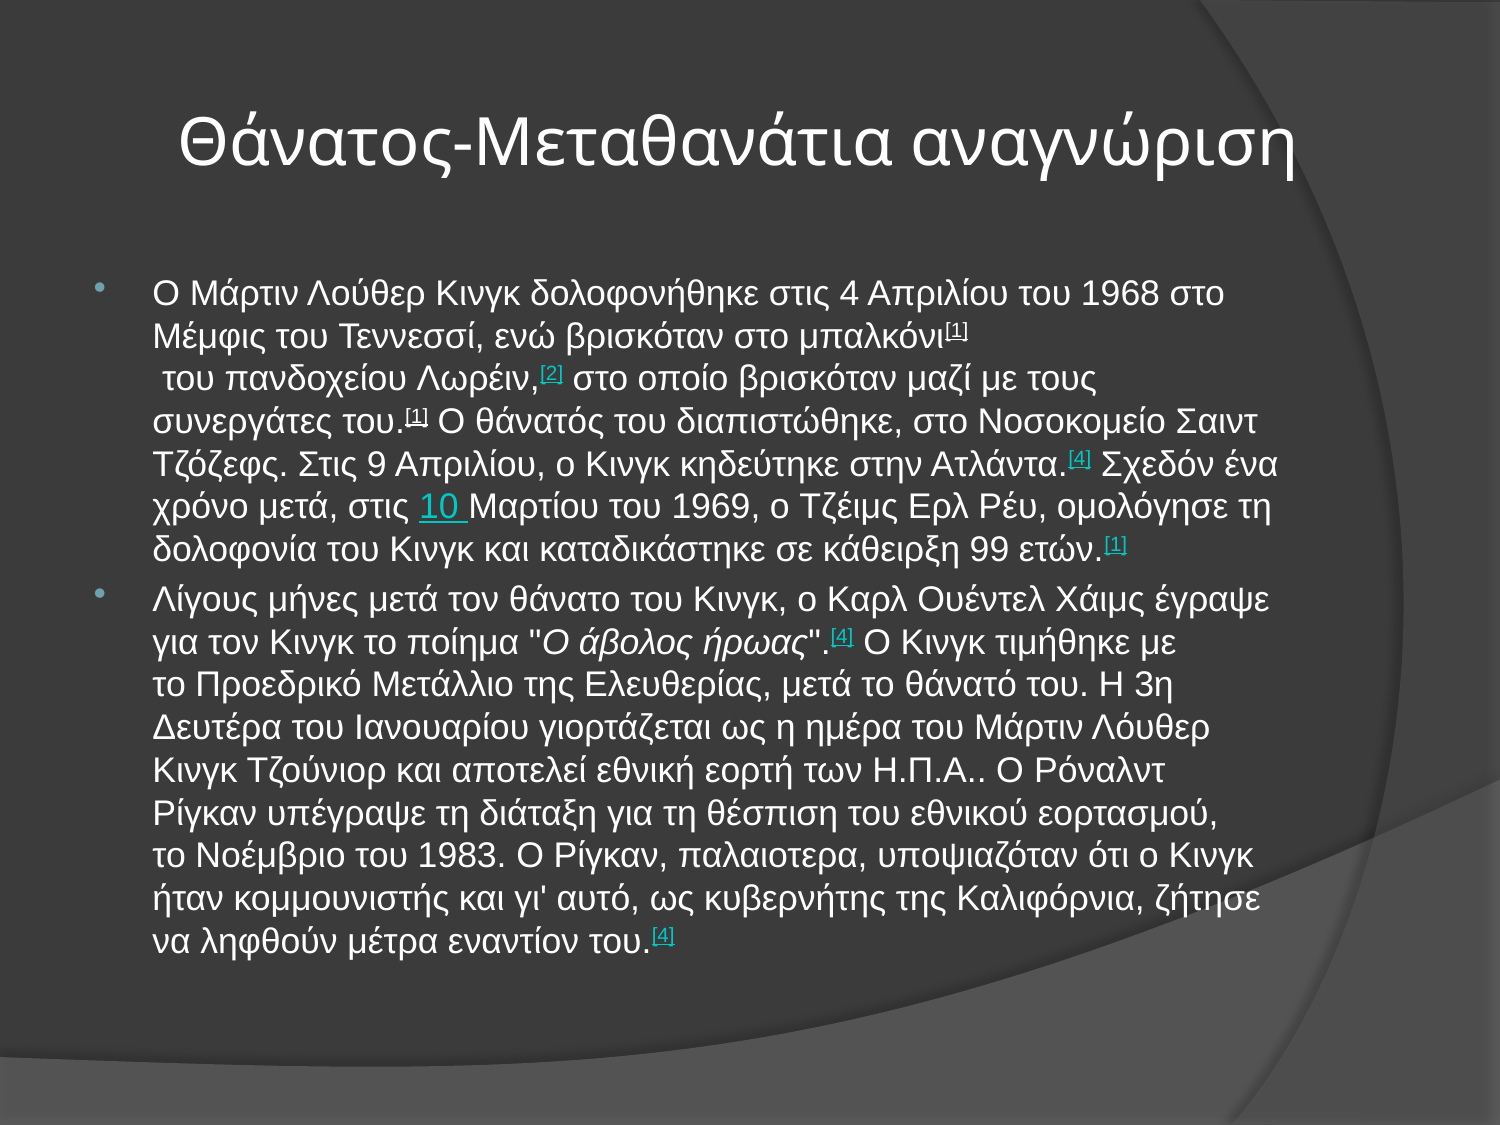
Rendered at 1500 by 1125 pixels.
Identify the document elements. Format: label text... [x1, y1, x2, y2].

title Θάνατος-Μεταθανάτια αναγνώριση [53, 45, 1424, 233]
list Ο Μάρτιν Λούθερ Κινγκ δολοφονήθηκε στις 4 Απριλίου του 1968 στο Μέμφις του Τεννεσσί, ενώ βρισκόταν στο μπαλκόνι[1] του πανδοχείου Λωρέιν,[2] στο οποίο βρισκόταν μαζί με τους συνεργάτες του.[1] Ο θάνατός του διαπιστώθηκε, στο Νοσοκομείο Σαιντ Τζόζεφς. Στις 9 Απριλίου, ο Κινγκ κηδεύτηκε στην Ατλάντα.[4] Σχεδόν ένα χρόνο μετά, στις 10 Μαρτίου του 1969, ο Τζέιμς Ερλ Ρέυ, ομολόγησε τη δολοφονία του Κινγκ και καταδικάστηκε σε κάθειρξη 99 ετών.[1] Λίγους μήνες μετά τον θάνατο του Κινγκ, ο Καρλ Ουέντελ Χάιμς έγραψε για τον Κινγκ το ποίημα "Ο άβολος ήρωας".[4] Ο Κινγκ τιμήθηκε με το Προεδρικό Μετάλλιο της Ελευθερίας, μετά το θάνατό του. H 3η Δευτέρα του Ιανουαρίου γιορτάζεται ως η ημέρα του Μάρτιν Λόυθερ Κινγκ Τζούνιορ και αποτελεί εθνική εορτή των Η.Π.Α.. Ο Ρόναλντ Ρίγκαν υπέγραψε τη διάταξη για τη θέσπιση του εθνικού εορτασμού, το Νοέμβριο του 1983. Ο Ρίγκαν, παλαιοτερα, υποψιαζόταν ότι ο Κινγκ ήταν κομμουνιστής και γι' αυτό, ως κυβερνήτης της Καλιφόρνια, ζήτησε να ληφθούν μέτρα εναντίον του.[4] [75, 262, 1300, 1005]
